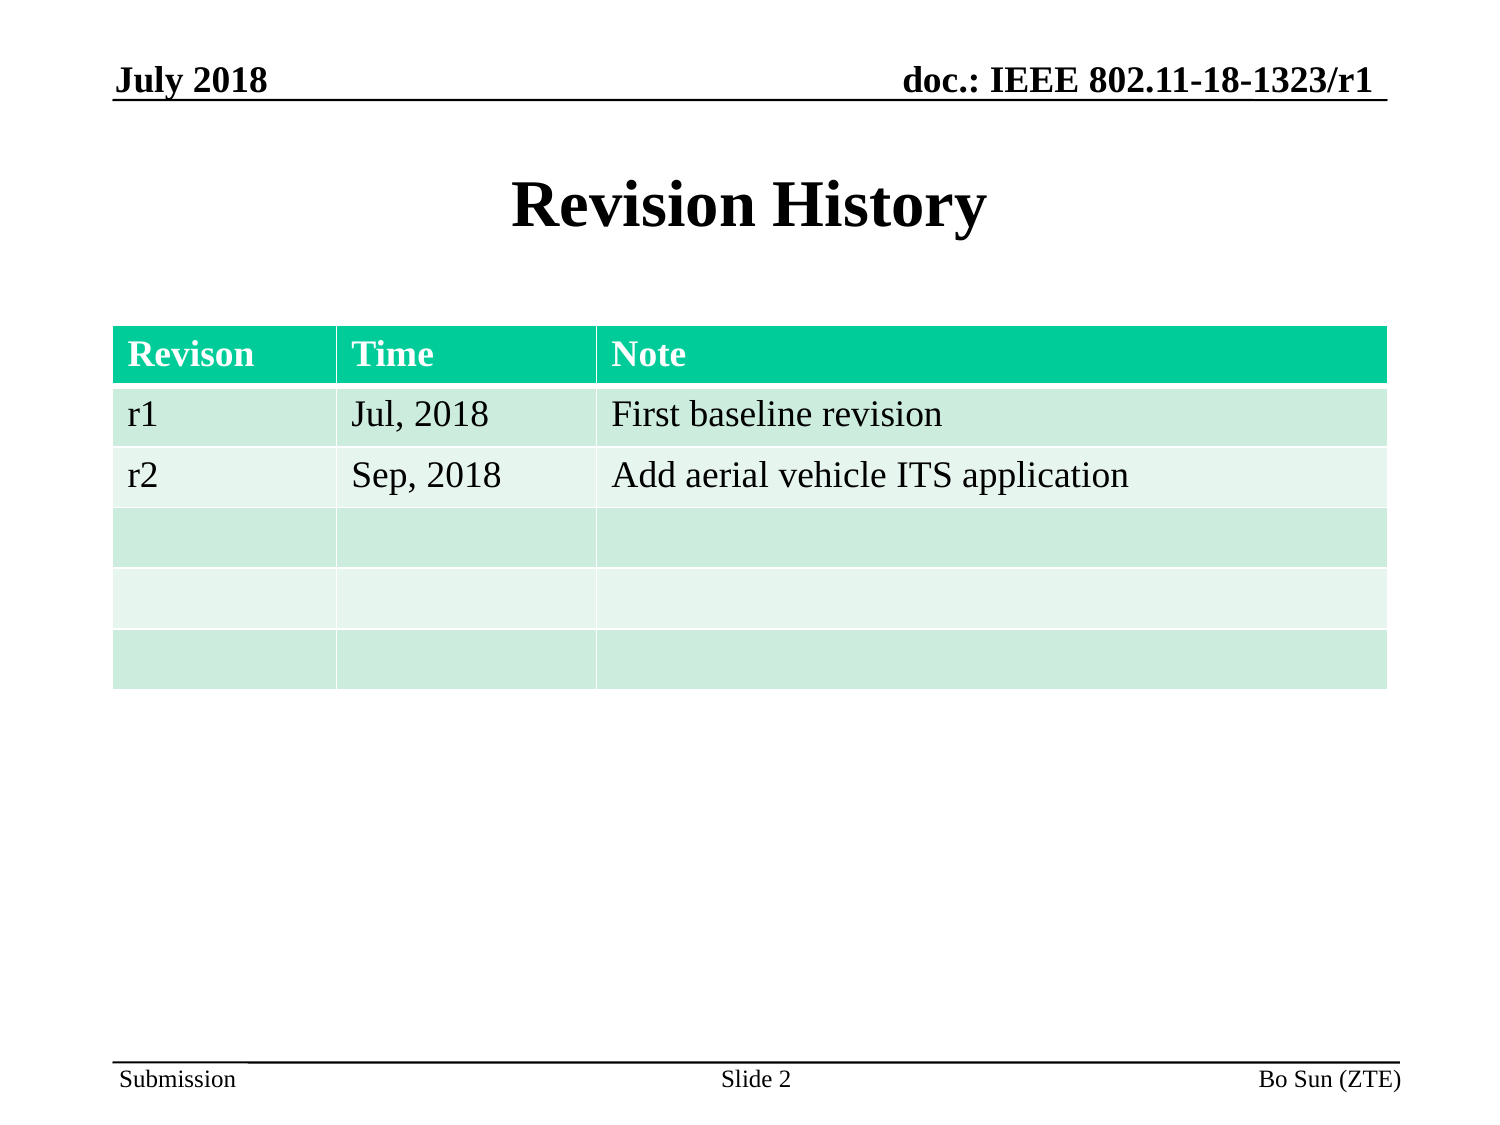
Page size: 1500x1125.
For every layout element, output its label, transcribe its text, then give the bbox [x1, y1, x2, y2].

table_cell [337, 508, 596, 567]
table_header Revison [113, 326, 336, 383]
table_cell r1 [113, 389, 336, 446]
table_cell Sep, 2018 [337, 448, 596, 507]
table_cell Add aerial vehicle ITS application [597, 448, 1387, 507]
table_cell [597, 630, 1387, 689]
table_header Time [337, 326, 596, 383]
table_cell First baseline revision [597, 389, 1387, 446]
table_cell [337, 569, 596, 628]
table_header Note [597, 326, 1387, 383]
title Revision History [112, 112, 1388, 288]
table_cell [113, 630, 336, 689]
table_cell [113, 569, 336, 628]
table_cell r2 [113, 448, 336, 507]
table_cell [597, 569, 1387, 628]
table_cell [337, 630, 596, 689]
footer Bo Sun (ZTE) [1256, 1062, 1402, 1093]
table_cell [113, 508, 336, 567]
table_cell [597, 508, 1387, 567]
table_cell Jul, 2018 [337, 389, 596, 446]
slide_number Slide 2 [712, 1062, 800, 1093]
